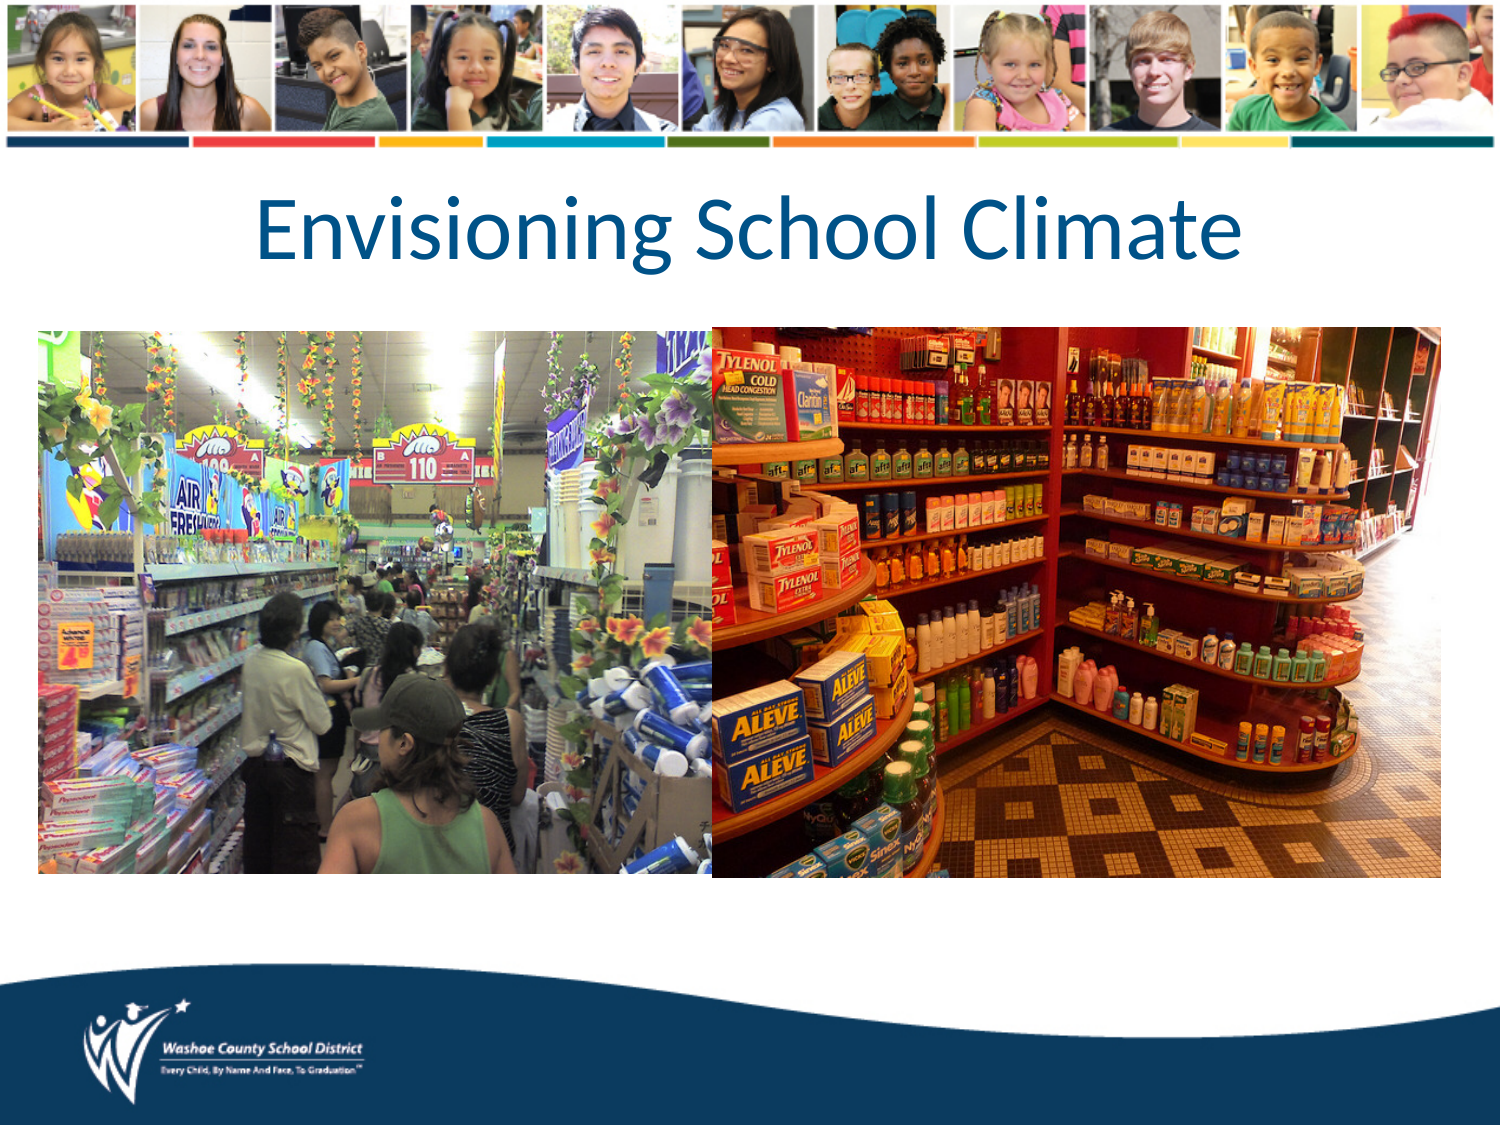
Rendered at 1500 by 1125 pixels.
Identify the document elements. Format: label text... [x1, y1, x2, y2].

picture [0, 0, 1500, 1125]
title Envisioning School Climate [75, 156, 1425, 289]
